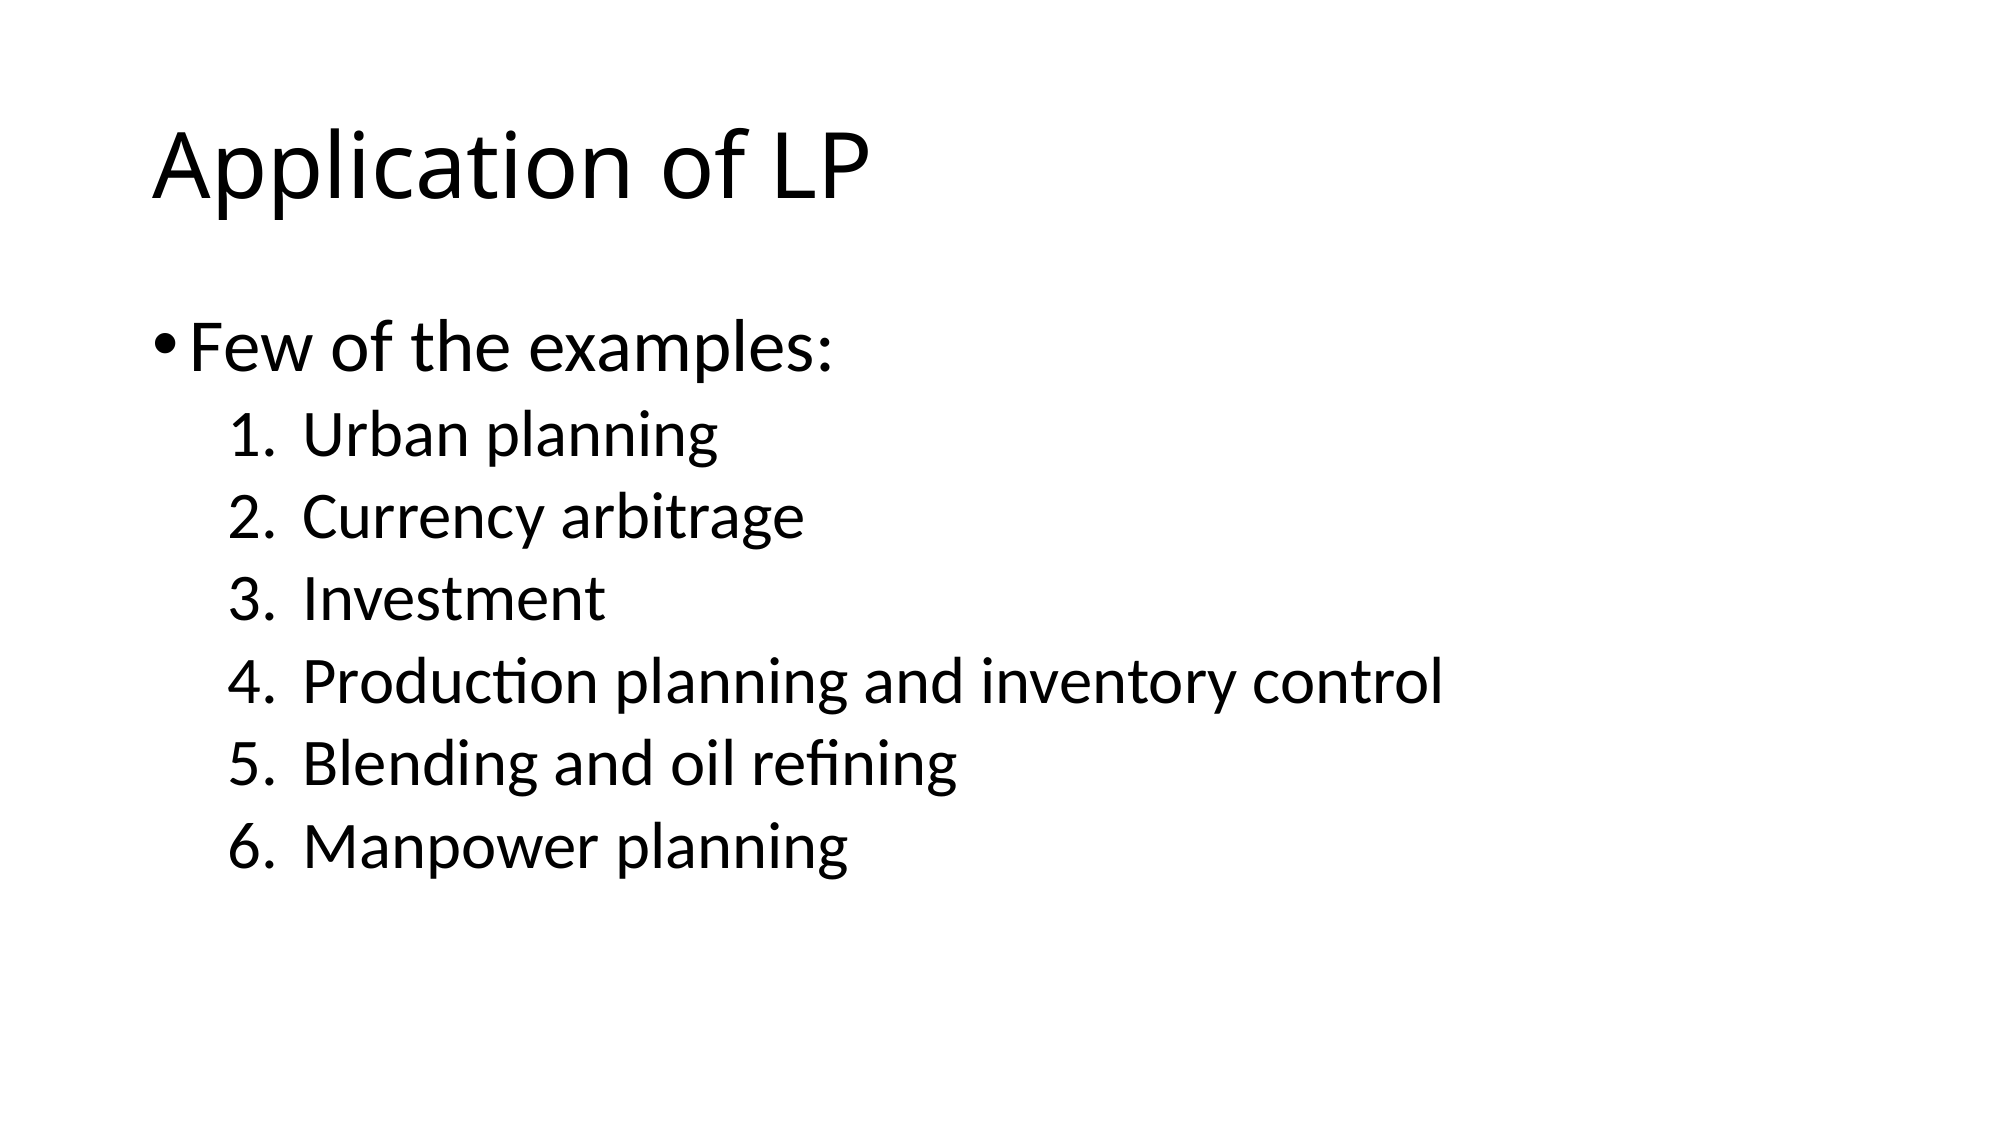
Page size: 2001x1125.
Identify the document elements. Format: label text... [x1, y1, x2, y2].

title Application of LP [137, 59, 1863, 278]
list Few of the examples: Urban planning Currency arbitrage Investment Production planning and inventory control Blending and oil refining Manpower planning [137, 299, 1863, 1014]
